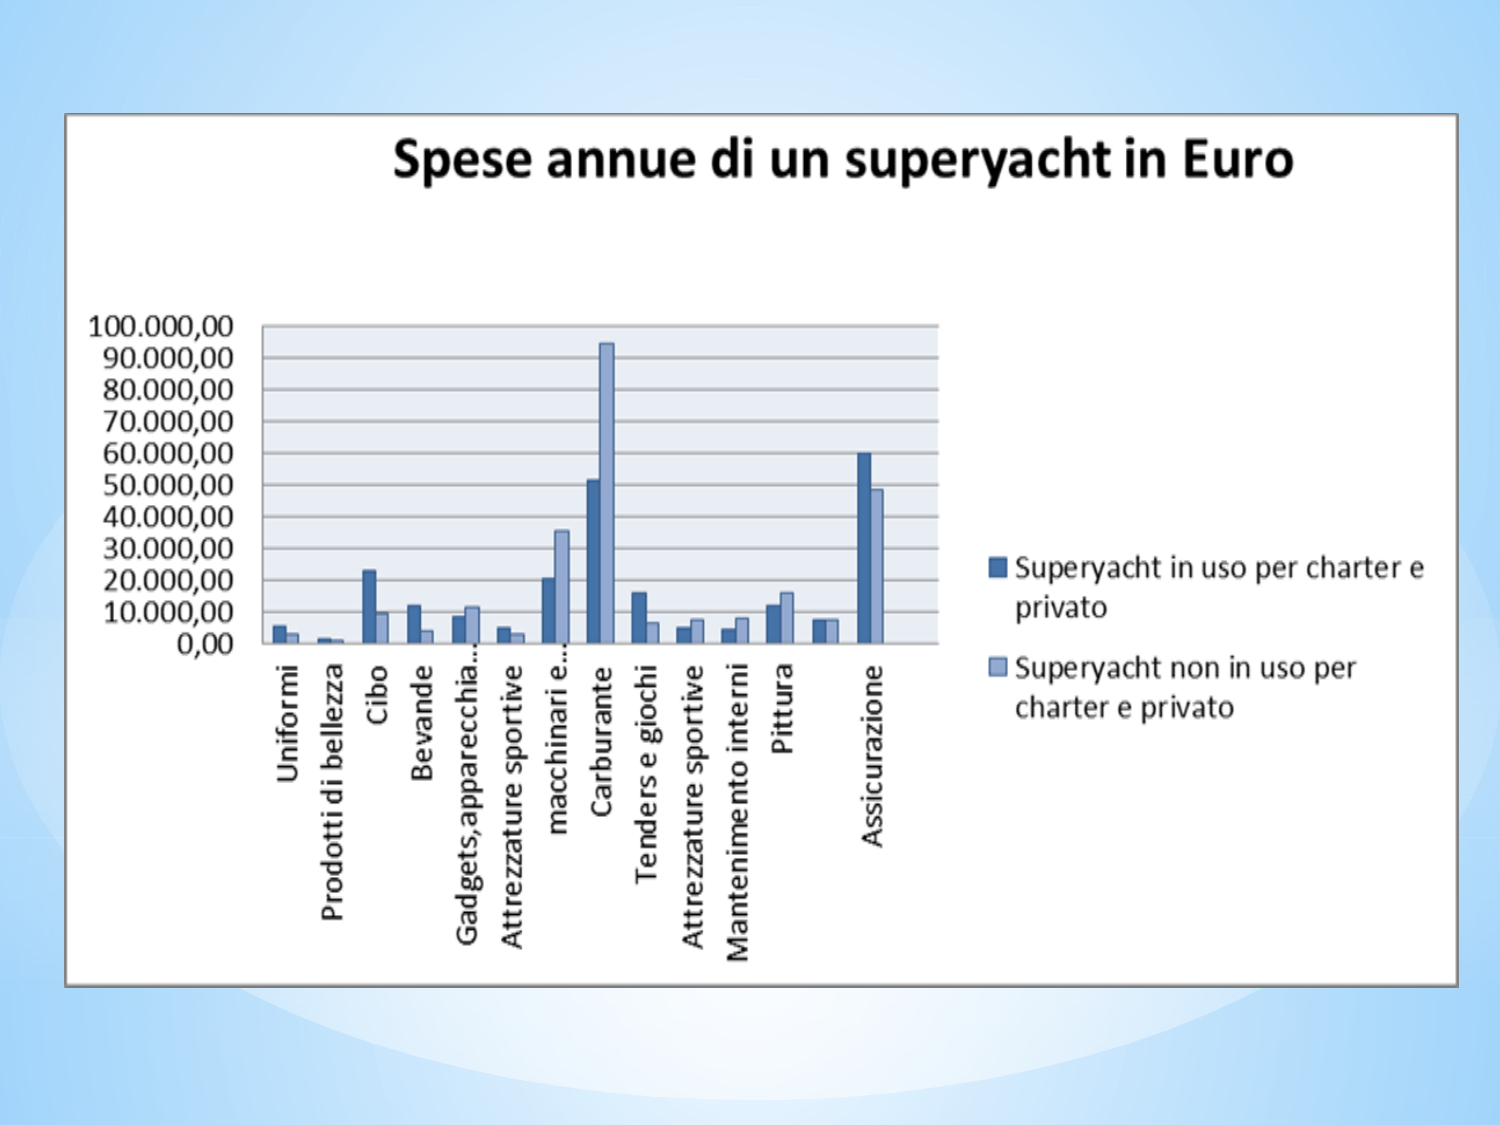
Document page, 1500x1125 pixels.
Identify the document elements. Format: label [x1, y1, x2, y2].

picture [64, 113, 1460, 988]
